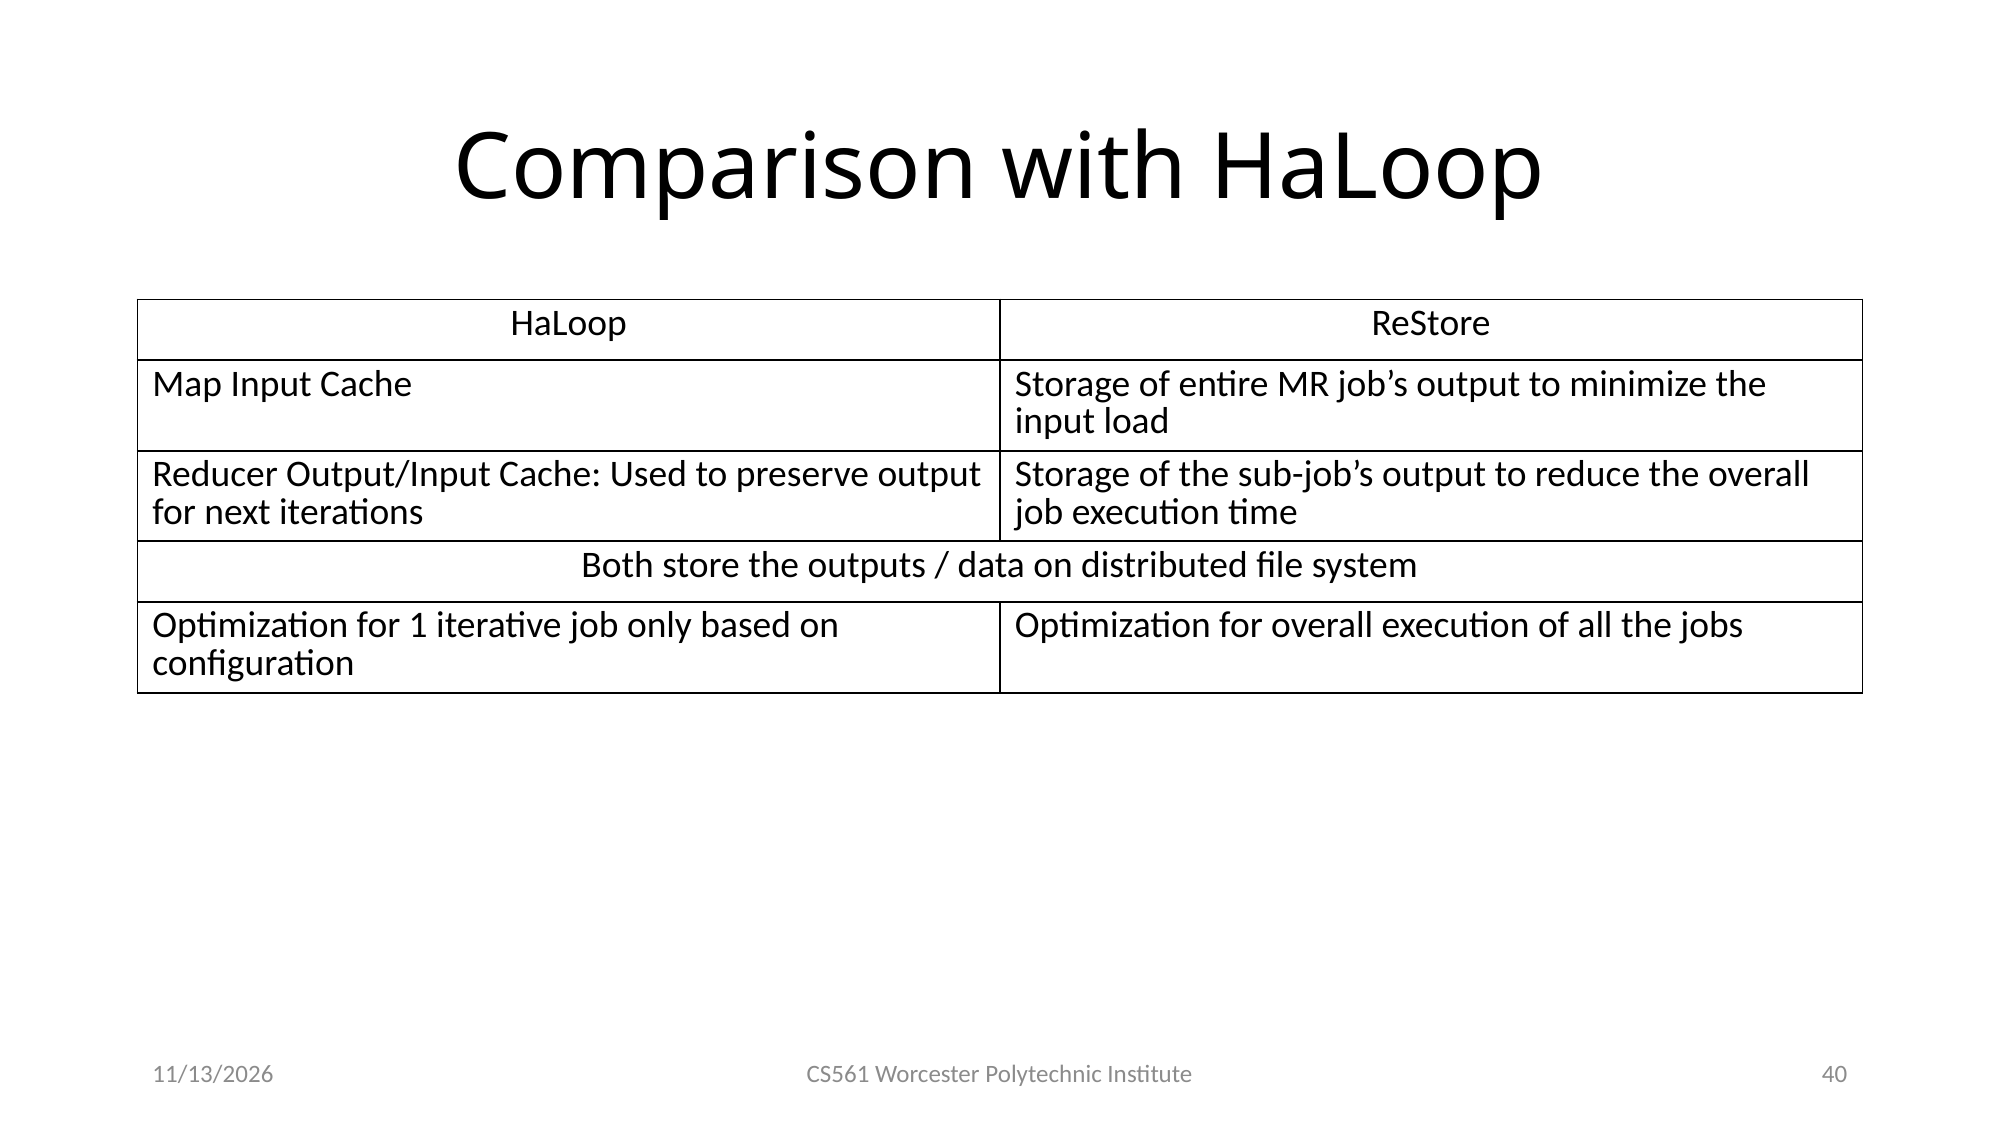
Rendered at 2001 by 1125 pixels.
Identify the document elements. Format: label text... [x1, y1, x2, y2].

table_cell Optimization for 1 iterative job only based on configuration [138, 603, 999, 692]
table_cell Storage of entire MR job’s output to minimize the input load [1001, 361, 1862, 450]
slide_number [137, 1042, 588, 1103]
table_cell Map Input Cache [138, 361, 999, 450]
table_cell Both store the outputs / data on distributed file system [138, 542, 1862, 601]
table_cell Reducer Output/Input Cache: Used to preserve output for next iterations [138, 452, 999, 540]
slide_number 40 [1412, 1042, 1863, 1103]
table_header HaLoop [138, 300, 999, 359]
table_header ReStore [1001, 300, 1862, 359]
title Comparison with HaLoop [137, 59, 1863, 278]
footer CS561 Worcester Polytechnic Institute [662, 1042, 1338, 1103]
table_cell Storage of the sub-job’s output to reduce the overall job execution time [1001, 452, 1862, 540]
table_cell Optimization for overall execution of all the jobs [1001, 603, 1862, 692]
